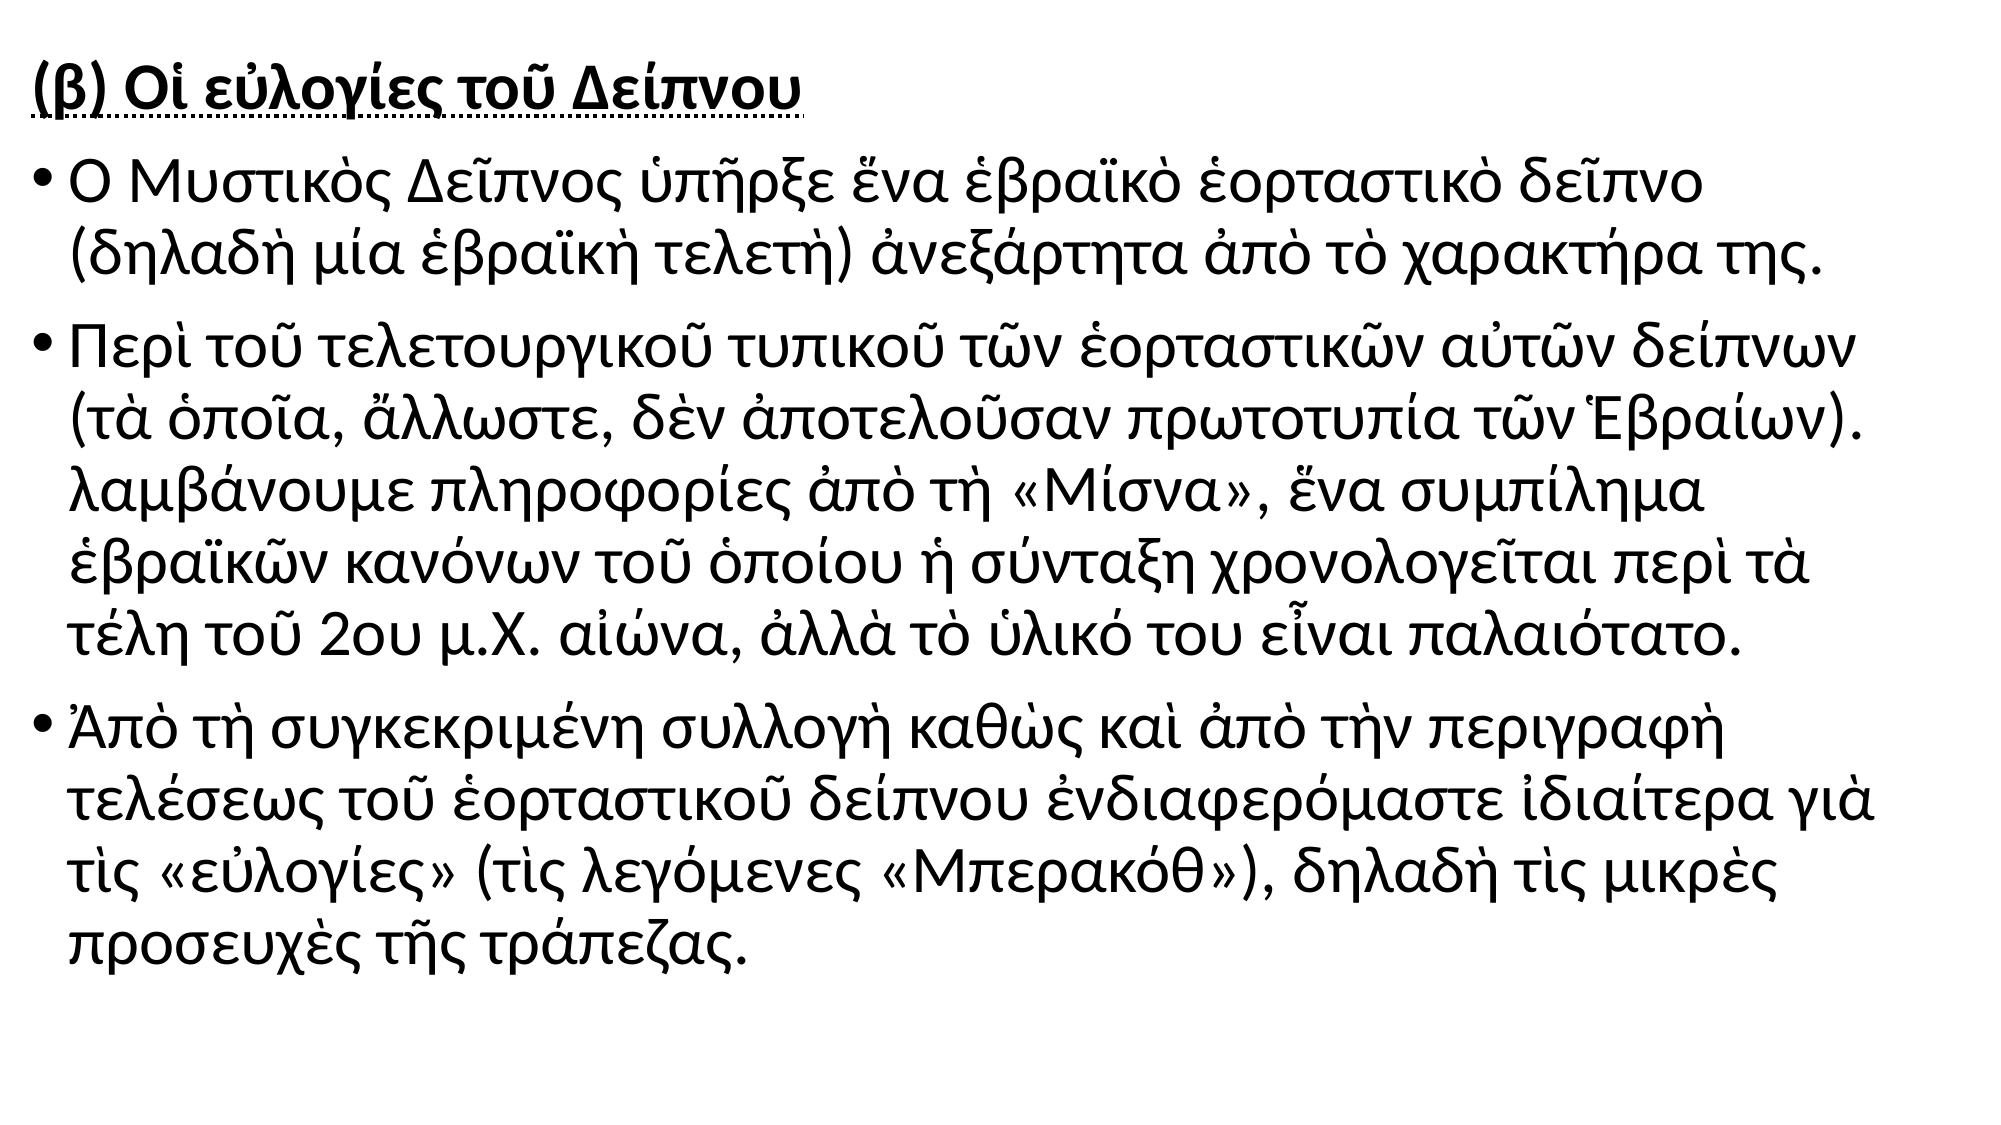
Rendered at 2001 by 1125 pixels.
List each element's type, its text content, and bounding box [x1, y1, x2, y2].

list (β) Οἱ εὐλογίες τοῦ Δείπνου Ὁ Μυστικὸς Δεῖπνος ὑπῆρξε ἕνα ἑβραϊκὸ ἑορταστικὸ δεῖπνο (δηλαδὴ μία ἑβραϊκὴ τελετὴ) ἀνεξάρτητα ἀπὸ τὸ χαρακτήρα της. Περὶ τοῦ τελετουργικοῦ τυπικοῦ τῶν ἑορταστικῶν αὐτῶν δείπνων (τὰ ὁποῖα, ἄλλωστε, δὲν ἀποτελοῦσαν πρωτοτυπία τῶν Ἑβραίων). λαμβάνουμε πληροφορίες ἀπὸ τὴ «Μίσνα», ἕνα συμπίλημα ἑβραϊκῶν κανόνων τοῦ ὁποίου ἡ σύνταξη χρονολογεῖται περὶ τὰ τέλη τοῦ 2ου μ.Χ. αἰώνα, ἀλλὰ τὸ ὑλικό του εἶναι παλαιότατο. Ἀπὸ τὴ συγκεκριμένη συλλογὴ καθὼς καὶ ἀπὸ τὴν περιγραφὴ τελέσεως τοῦ ἑορταστικοῦ δείπνου ἐνδιαφερόμαστε ἰδιαίτερα γιὰ τὶς «εὐλογίες» (τὶς λεγόμενες «Μπερακόθ»), δηλαδὴ τὶς μικρὲς προσευχὲς τῆς τράπεζας. [16, 44, 1964, 1083]
